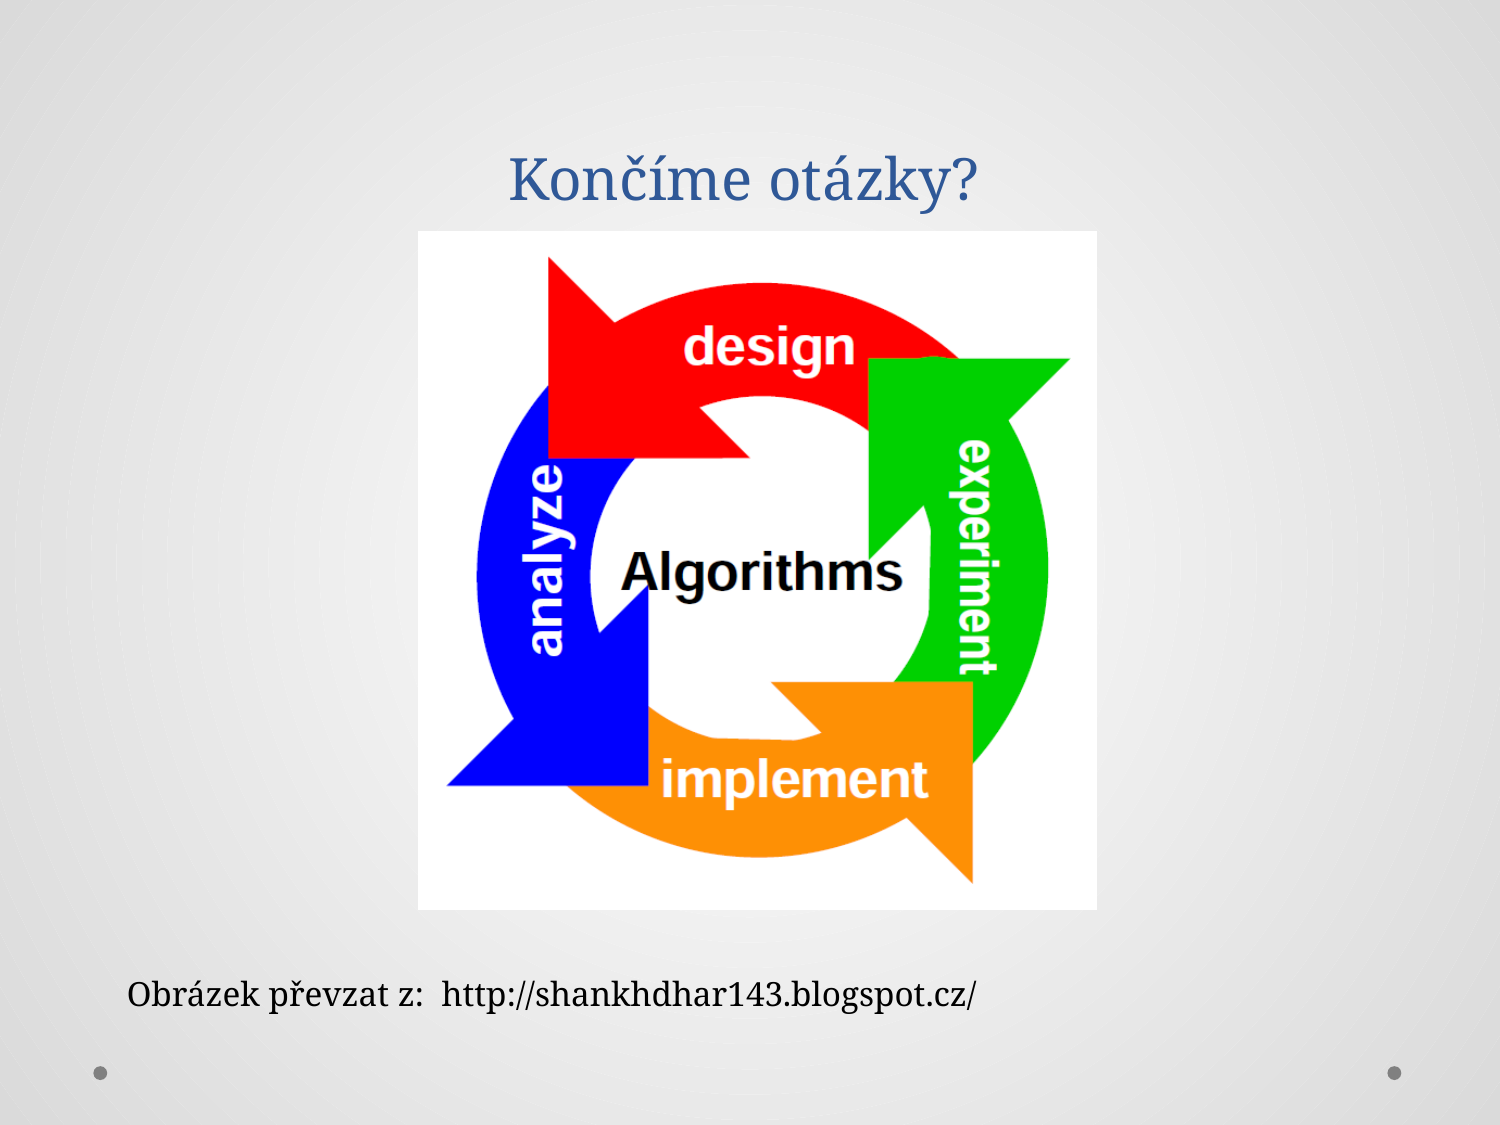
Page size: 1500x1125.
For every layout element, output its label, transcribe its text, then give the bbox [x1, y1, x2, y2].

text_box Obrázek převzat z: http://shankhdhar143.blogspot.cz/ [112, 965, 1034, 1021]
picture [418, 231, 1097, 911]
title Končíme otázky? [112, 99, 1376, 220]
